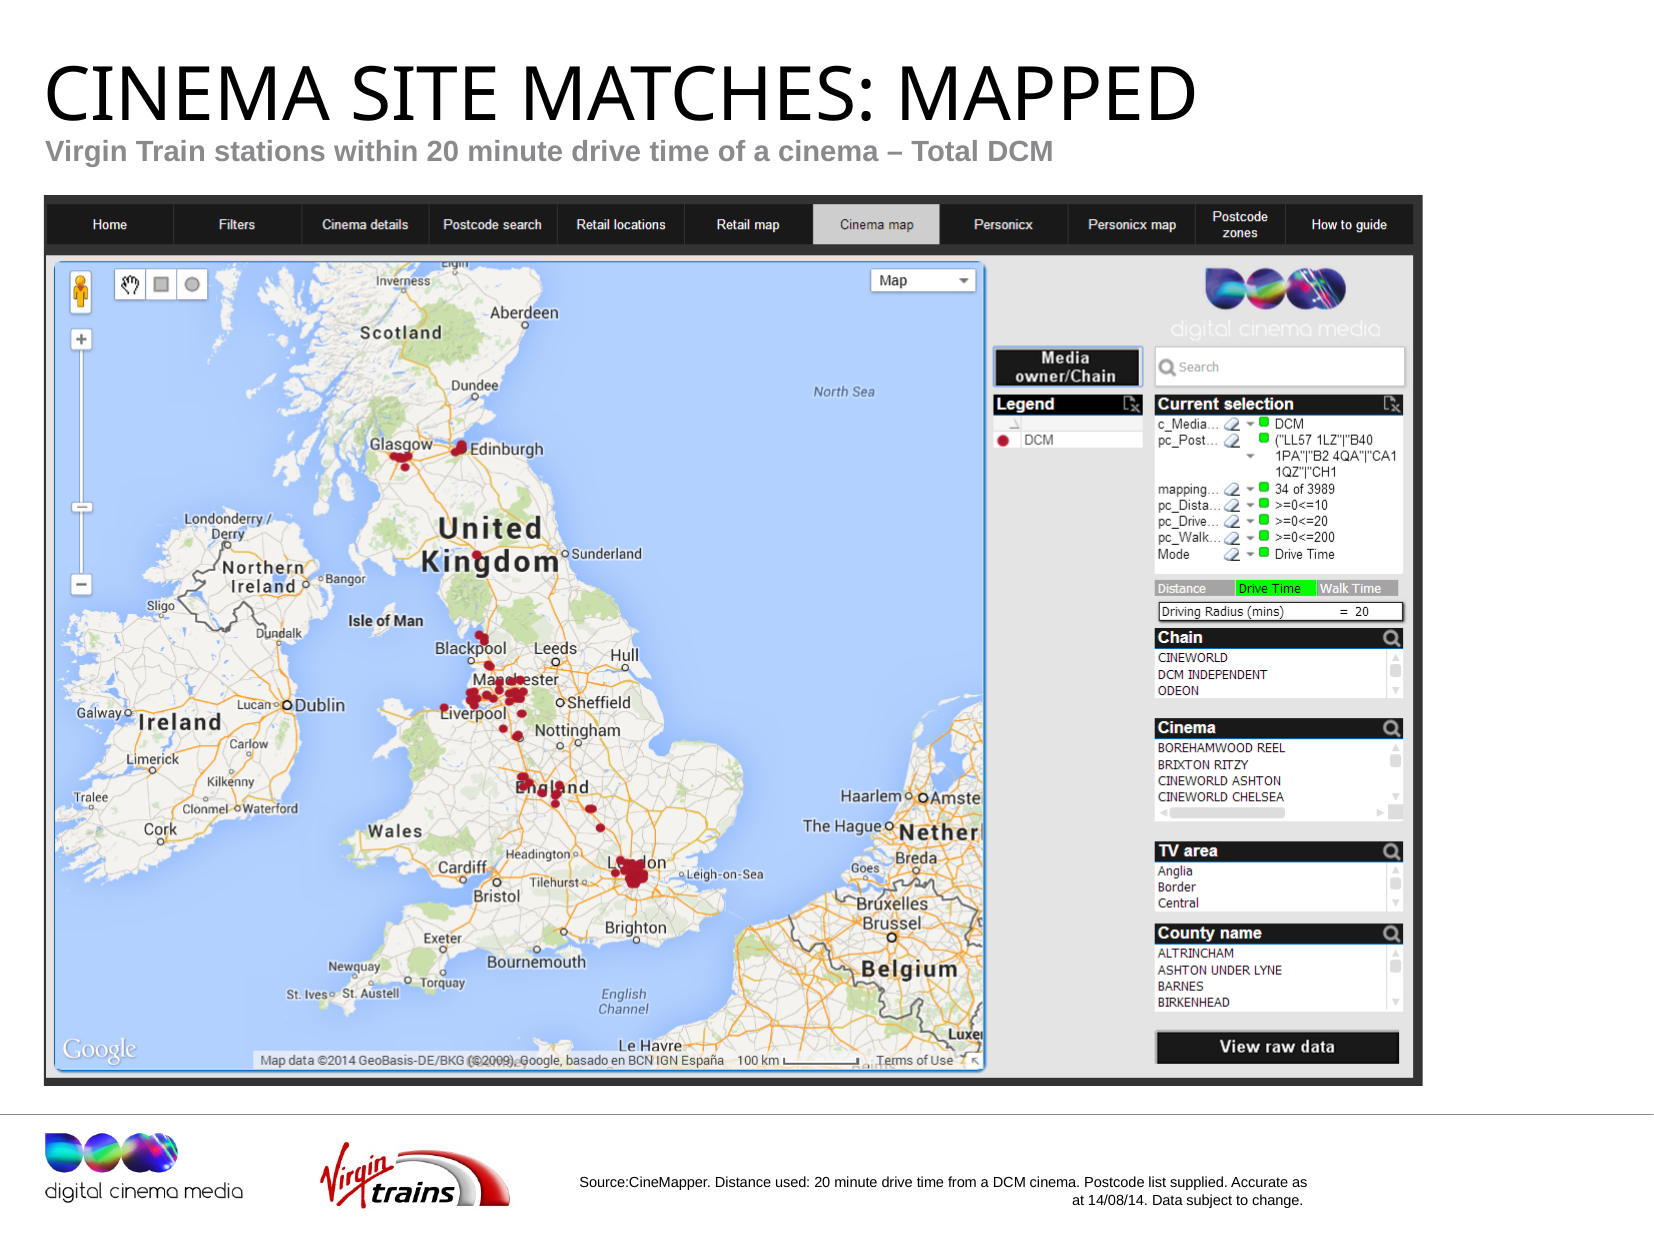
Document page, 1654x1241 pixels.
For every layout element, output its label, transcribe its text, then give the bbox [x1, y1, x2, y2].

picture [45, 1133, 243, 1203]
text_box Cinema site matches: mapped [43, 56, 1571, 124]
list Virgin Train stations within 20 minute drive time of a cinema – Total DCM [45, 132, 1574, 204]
picture [43, 195, 1423, 1087]
list Source:CineMapper. Distance used: 20 minute drive time from a DCM cinema. Postcode list supplied. Accurate as at 14/08/14. Data subject to change. [572, 1157, 1308, 1208]
list Cinemapper [41, 126, 1572, 166]
picture [307, 1134, 521, 1217]
